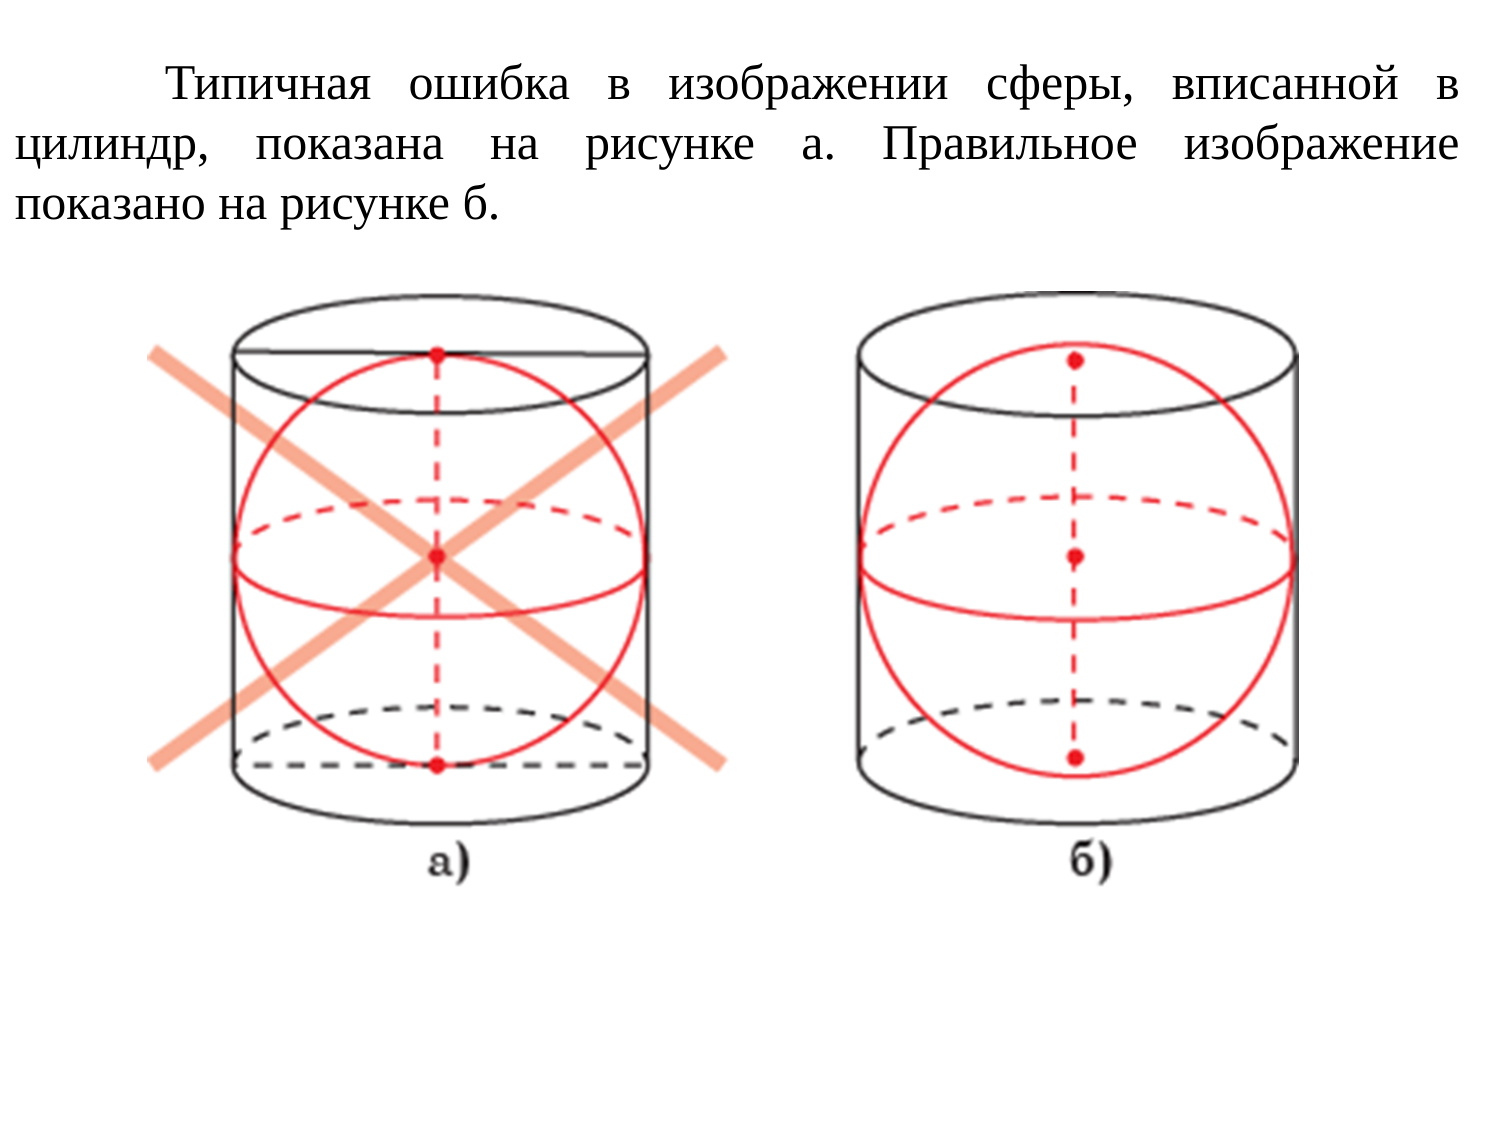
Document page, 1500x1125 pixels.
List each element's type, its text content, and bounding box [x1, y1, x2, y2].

text_box Типичная ошибка в изображении сферы, вписанной в цилиндр, показана на рисунке а. Правильное изображение показано на рисунке б. [0, 42, 1475, 238]
picture [147, 290, 1299, 894]
